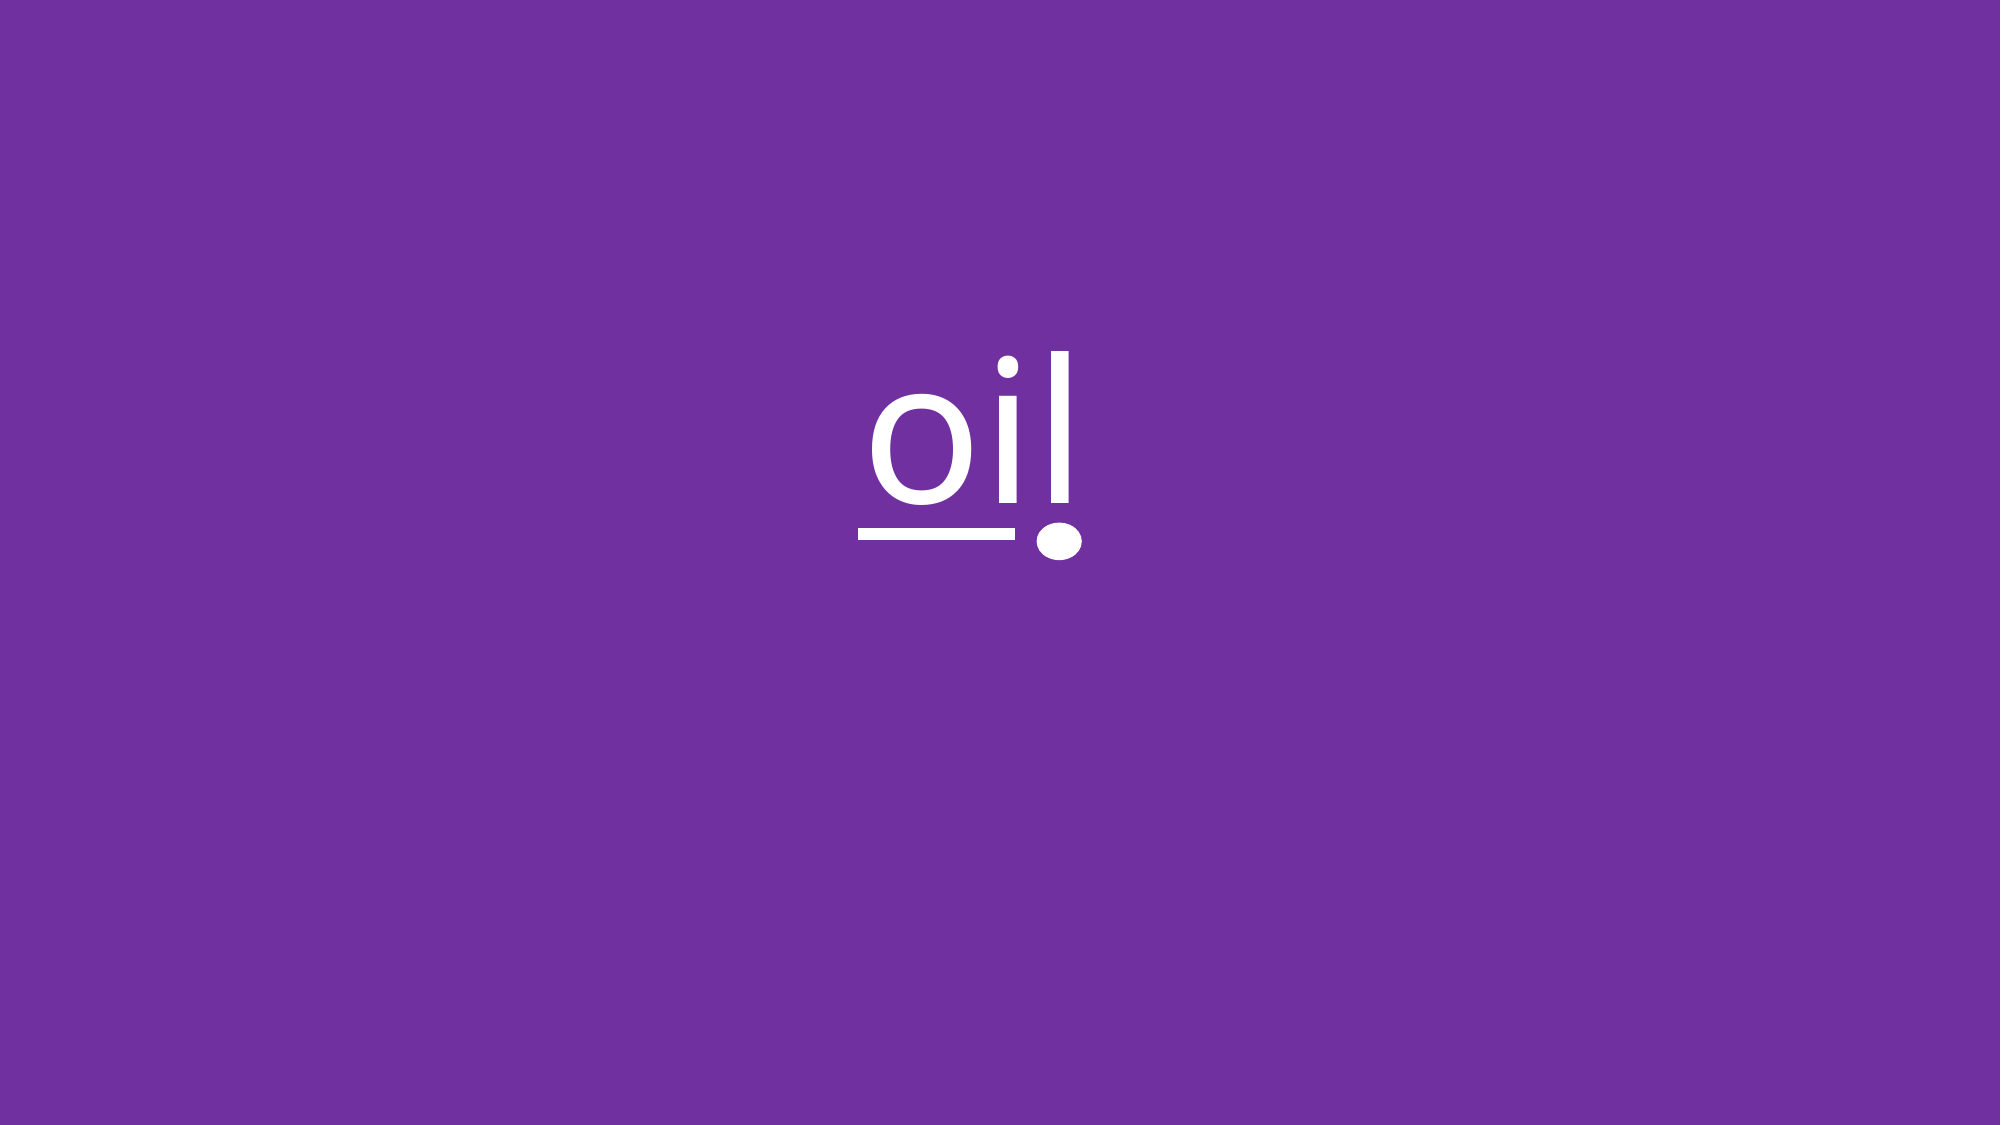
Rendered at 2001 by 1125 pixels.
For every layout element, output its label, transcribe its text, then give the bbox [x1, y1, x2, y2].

text_box [1035, 521, 1083, 562]
text_box oil [483, 295, 1465, 551]
